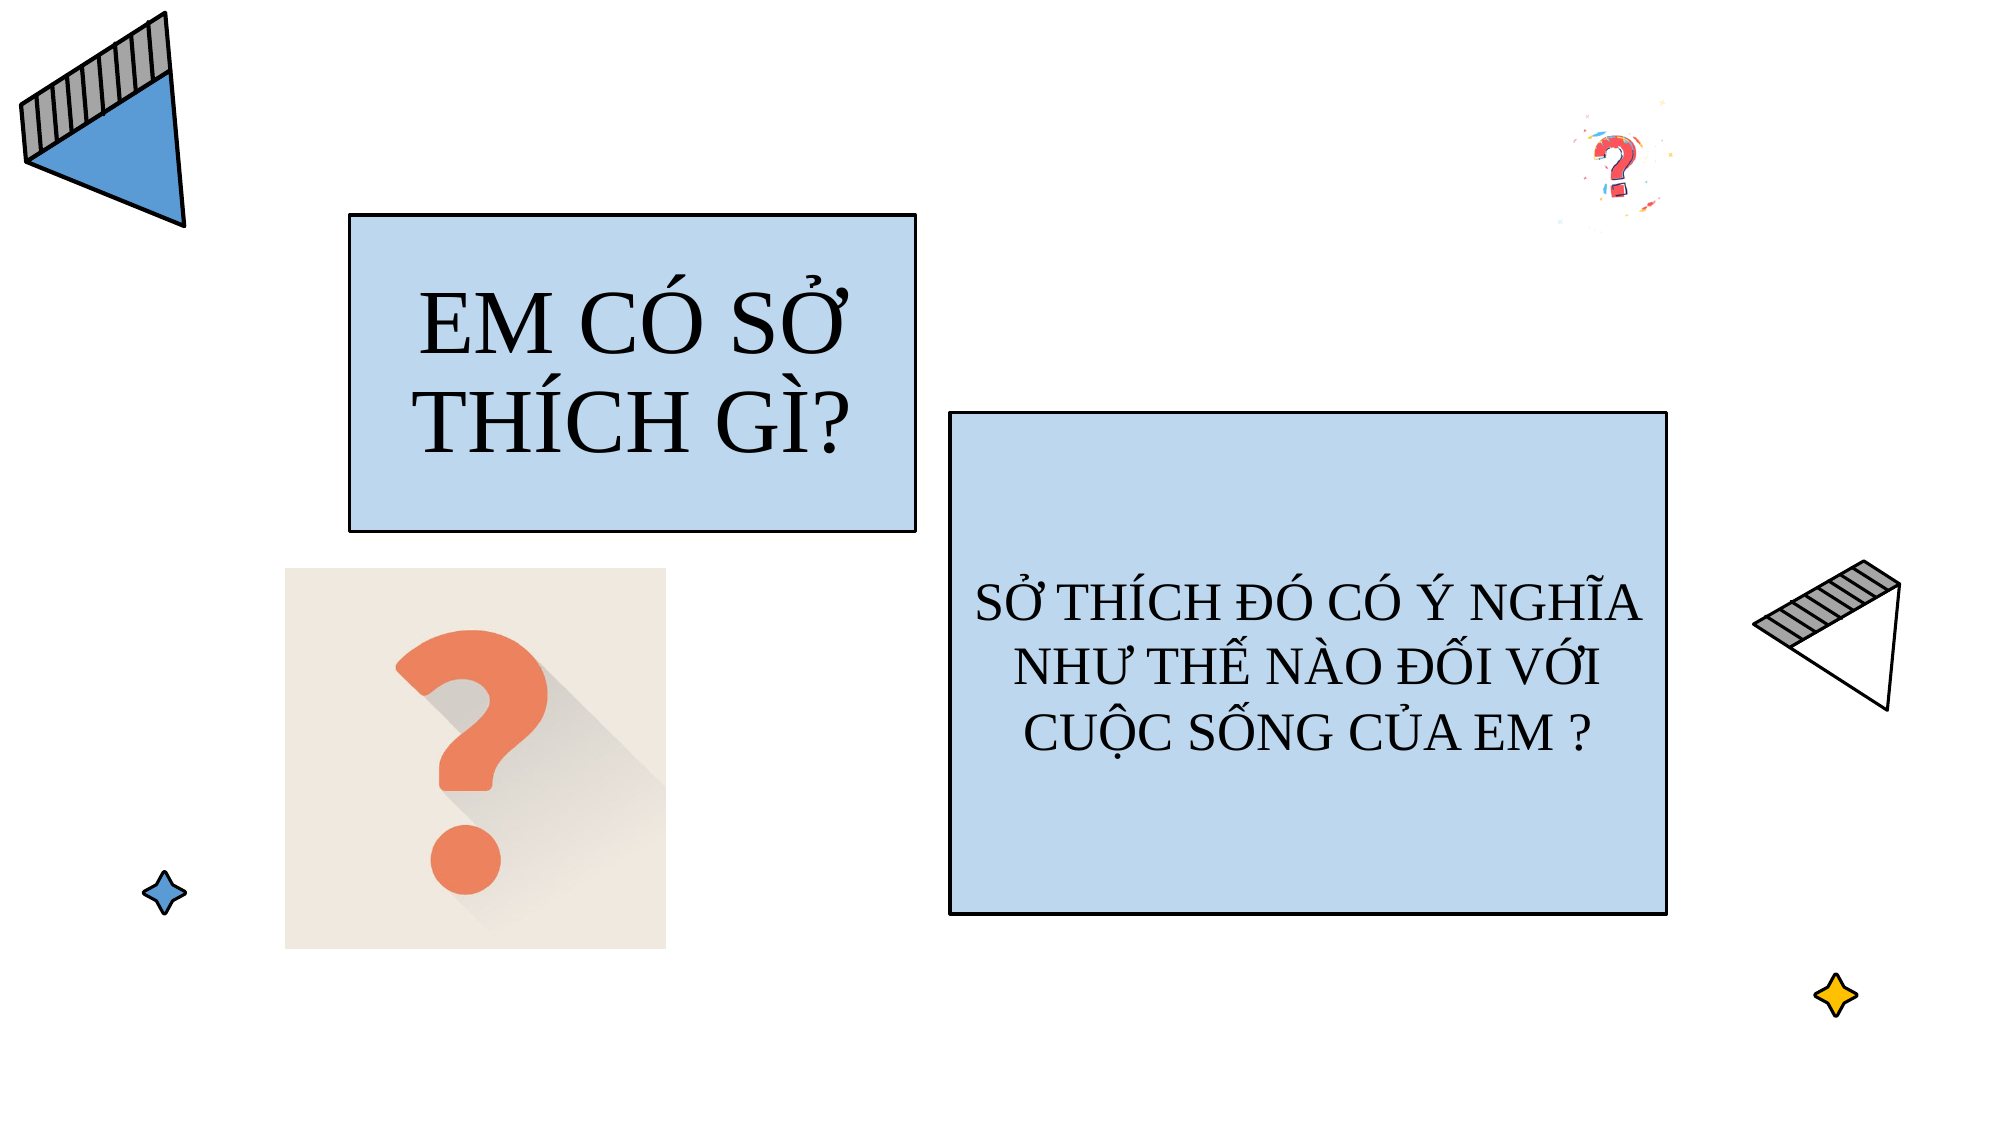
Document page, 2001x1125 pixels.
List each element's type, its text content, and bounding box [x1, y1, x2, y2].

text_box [30, 46, 232, 244]
title EM CÓ SỞ THÍCH GÌ? [348, 213, 917, 533]
picture [285, 568, 666, 949]
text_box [1777, 574, 1928, 721]
picture [1499, 79, 1731, 253]
text_box [1814, 973, 1858, 1017]
text_box [143, 871, 186, 914]
text_box SỞ THÍCH ĐÓ CÓ Ý NGHĨA NHƯ THẾ NÀO ĐỐI VỚI CUỘC SỐNG CỦA EM ? [949, 412, 1667, 914]
